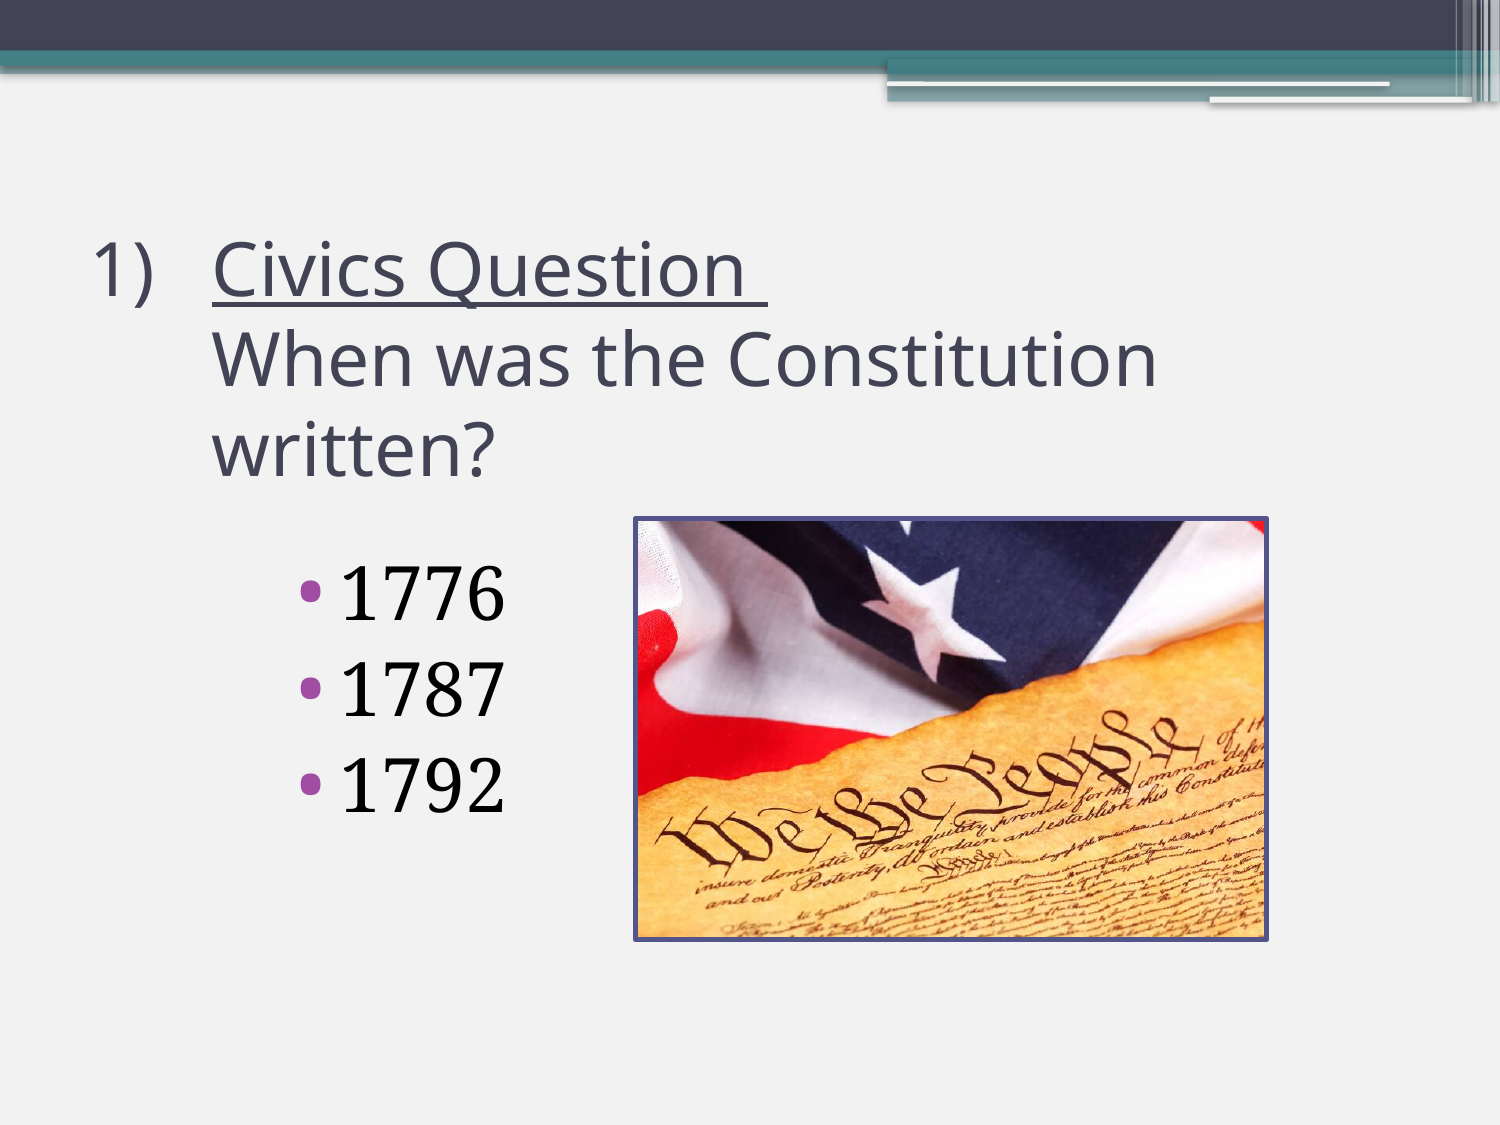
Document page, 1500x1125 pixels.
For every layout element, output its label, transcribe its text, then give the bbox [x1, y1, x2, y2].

list 1776 1787 1792 [200, 537, 588, 979]
picture [637, 520, 1265, 938]
title Civics Question When was the Constitution written? [75, 200, 1450, 513]
